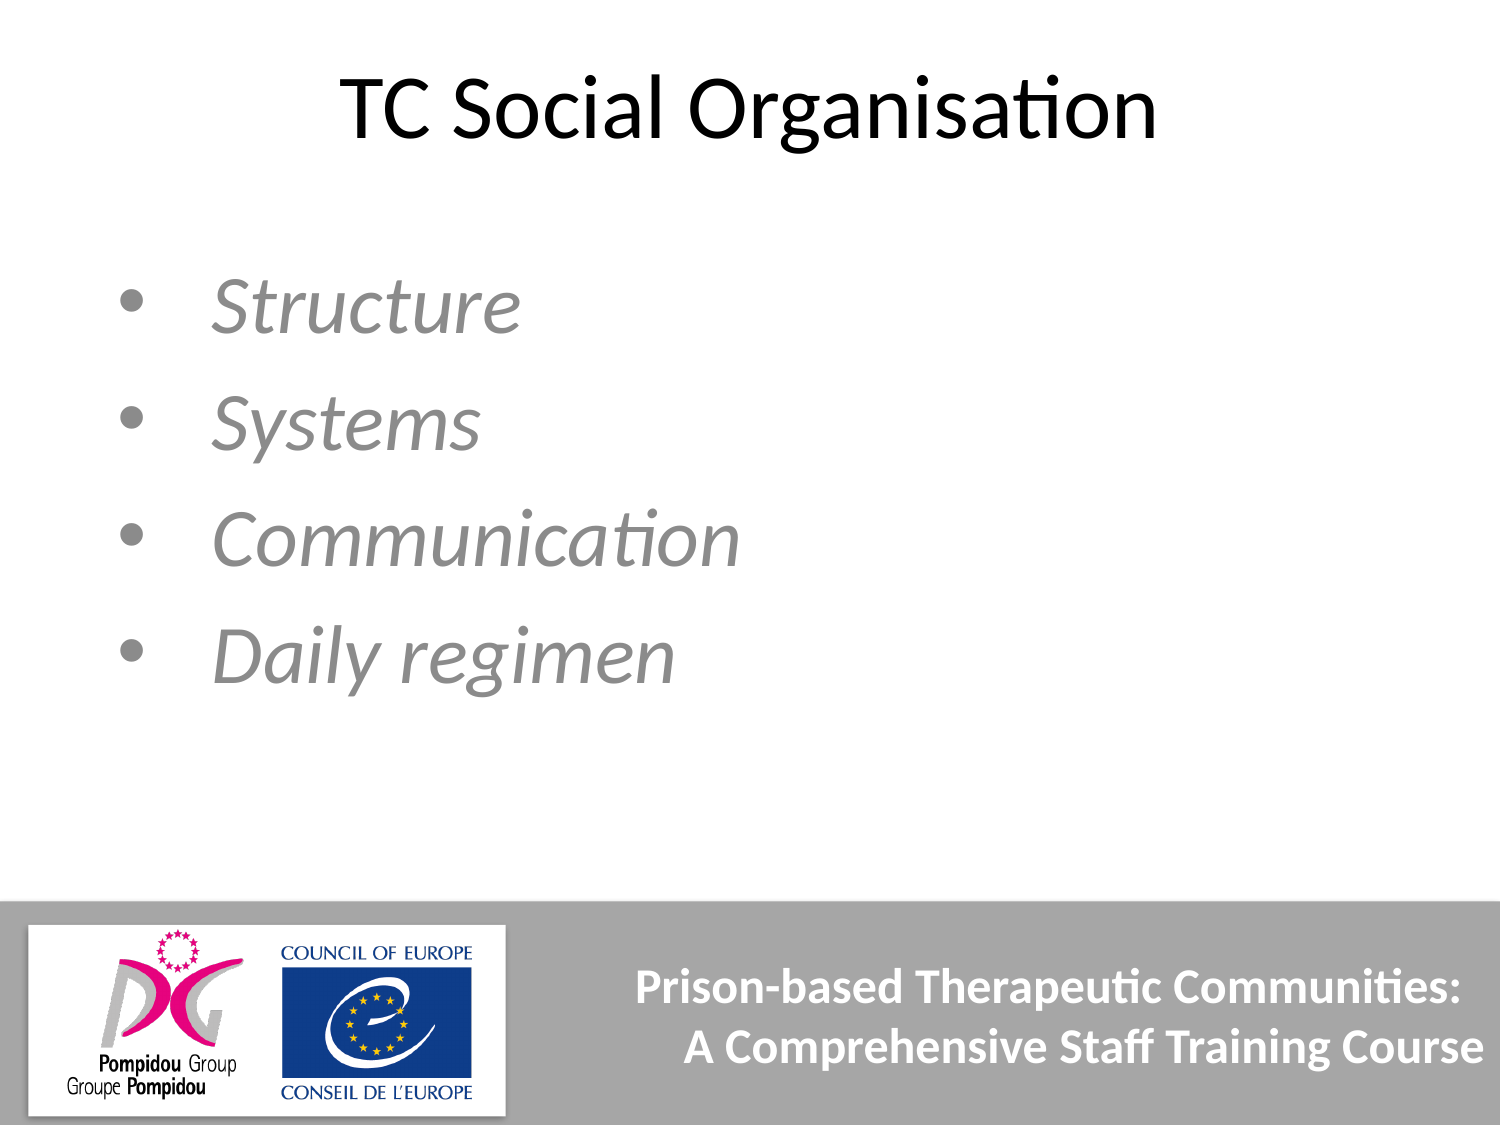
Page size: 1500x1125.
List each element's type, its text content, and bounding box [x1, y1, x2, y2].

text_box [0, 901, 1500, 1125]
title TC Social Organisation [60, 33, 1440, 170]
subtitle Structure Systems Communication Daily regimen [102, 242, 1461, 877]
